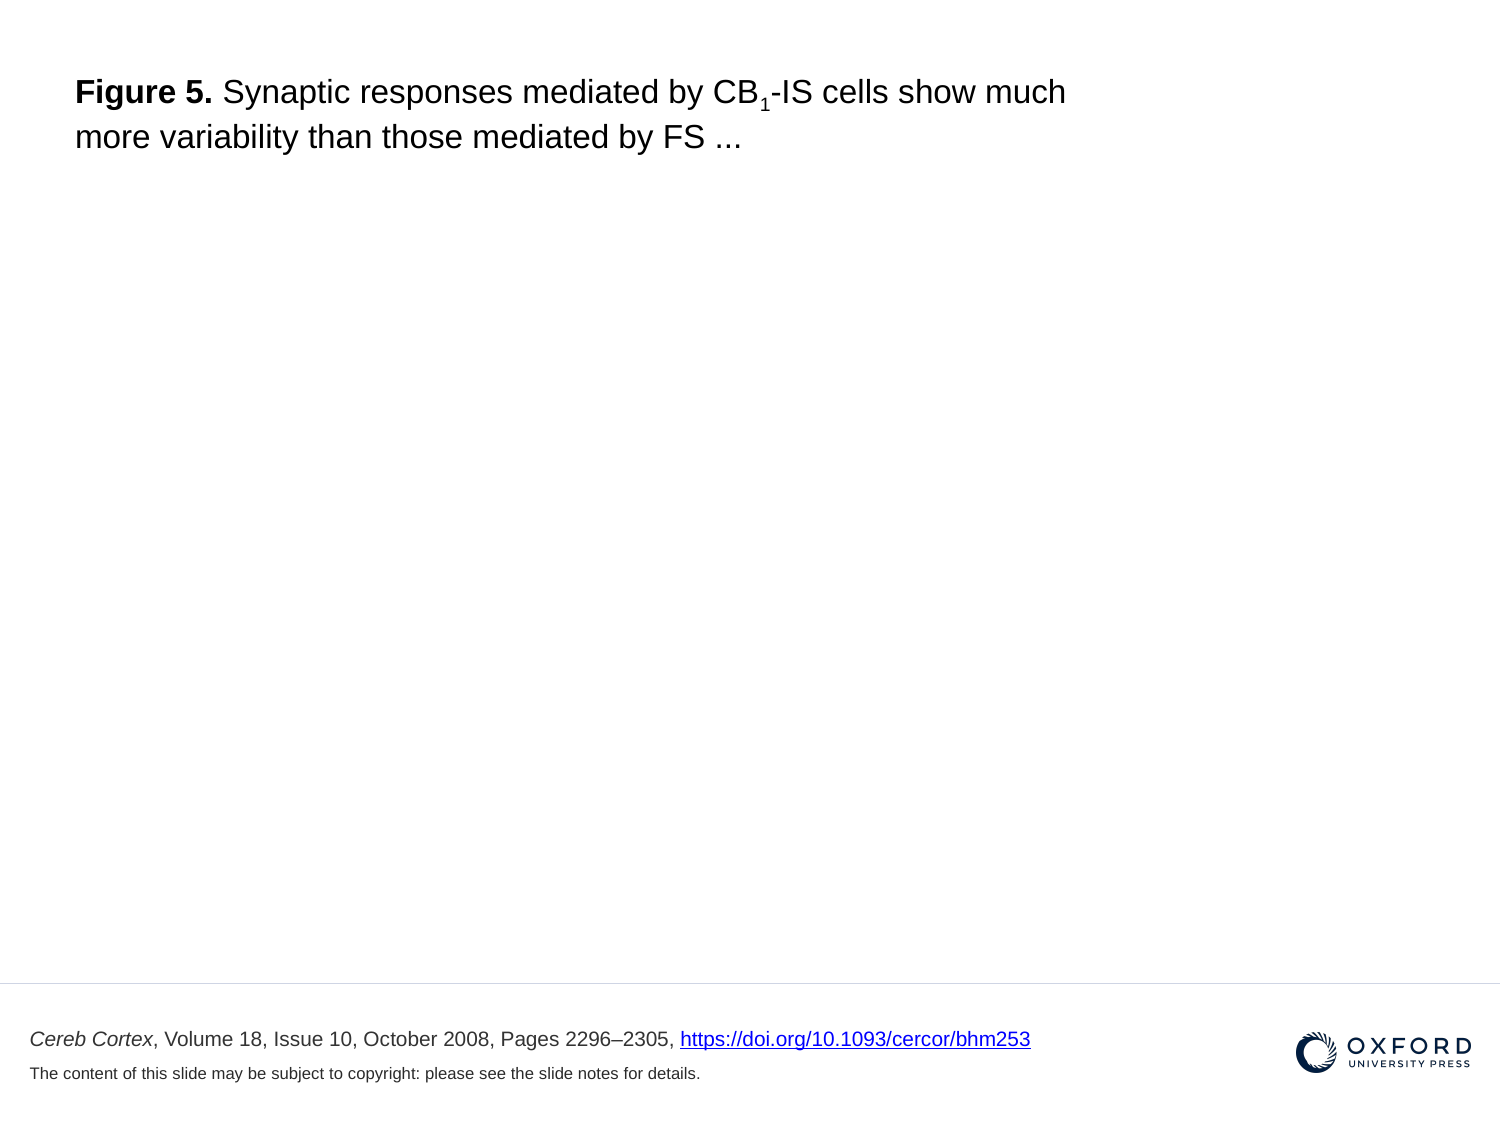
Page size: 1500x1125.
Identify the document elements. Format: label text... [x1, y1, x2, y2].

footer Cereb Cortex, Volume 18, Issue 10, October 2008, Pages 2296–2305, https://doi.org/10.1093/cercor/bhm253 The content of this slide may be subject to copyright: please see the slide notes for details. [0, 983, 1260, 1125]
title Figure 5. Synaptic responses mediated by CB1-IS cells show much more variability than those mediated by FS ... [75, 69, 1078, 171]
picture [1296, 1032, 1471, 1073]
